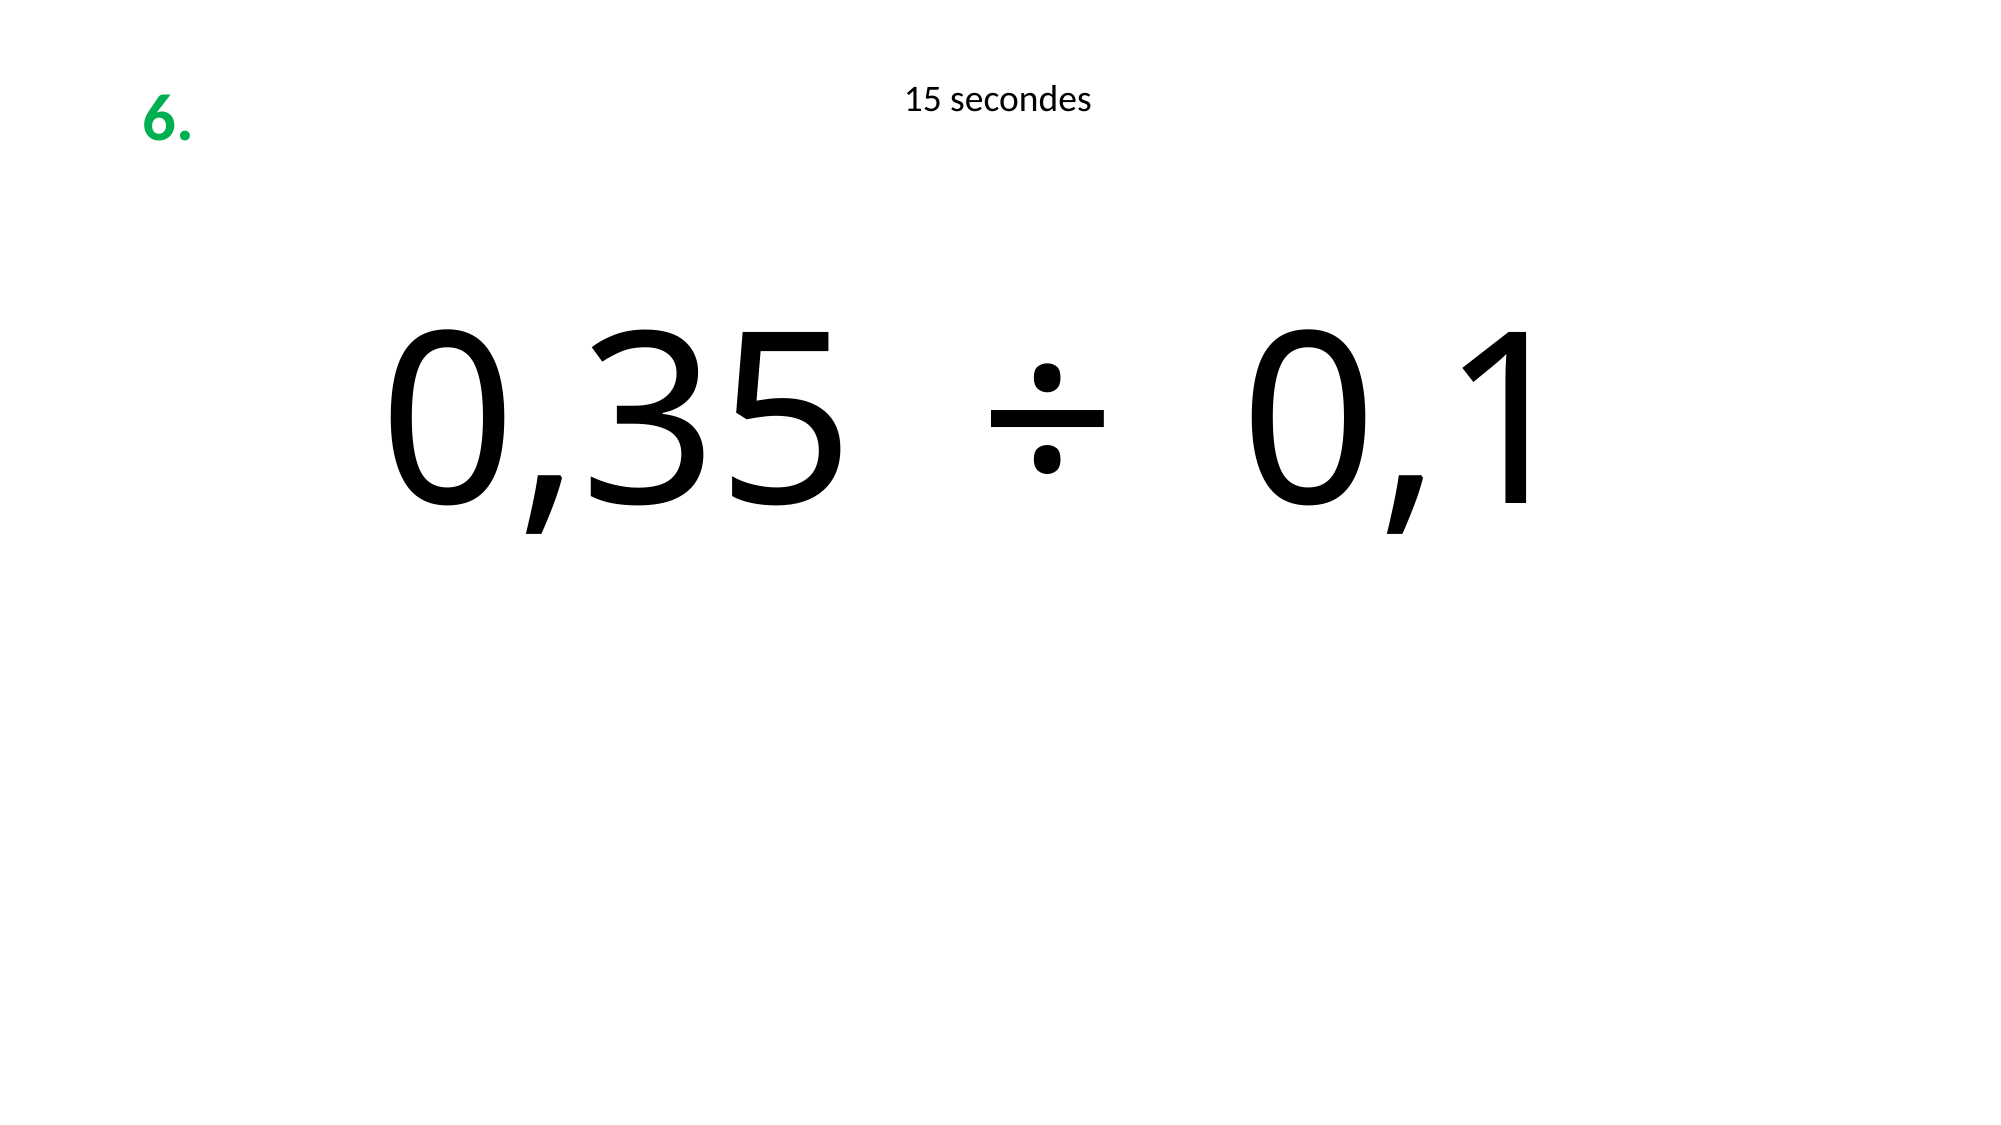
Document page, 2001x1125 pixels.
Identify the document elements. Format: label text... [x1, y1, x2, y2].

text_box 6. [128, 66, 247, 162]
text_box 15 secondes [775, 66, 1221, 127]
text_box 0,35 ÷ 0,1 [364, 257, 1594, 560]
